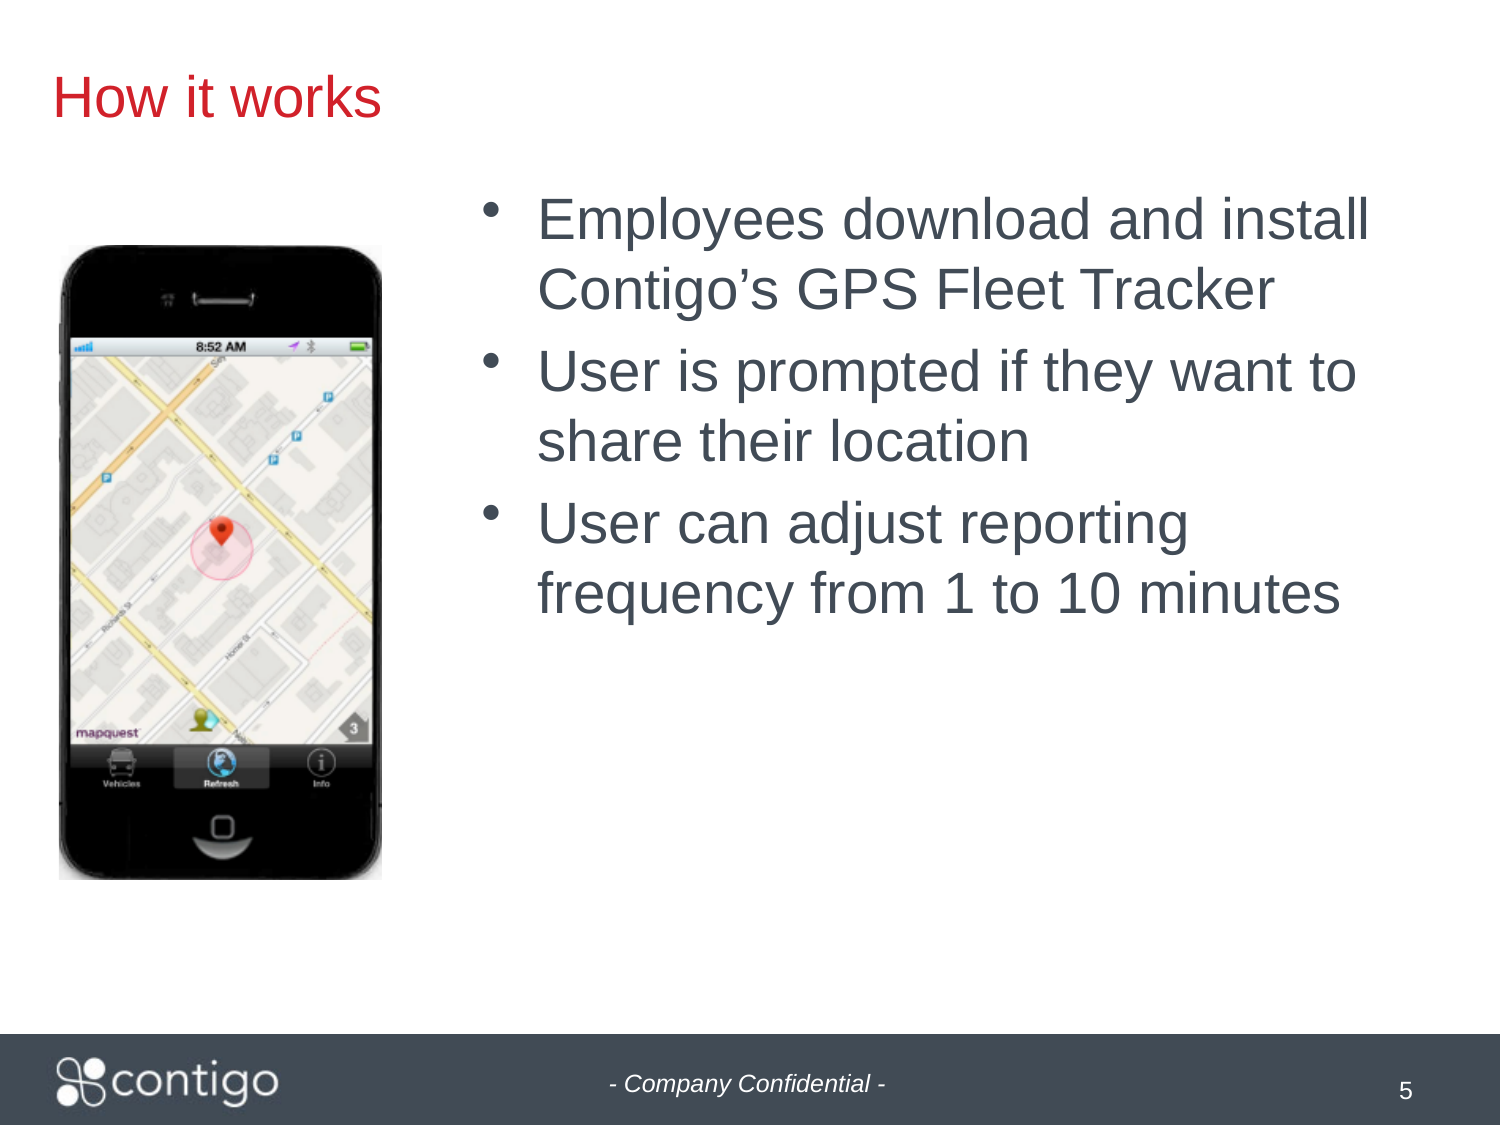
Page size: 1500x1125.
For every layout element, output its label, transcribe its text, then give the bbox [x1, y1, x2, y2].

picture [58, 245, 383, 880]
title How it works [37, 49, 1426, 138]
picture [0, 1034, 1500, 1125]
list Employees download and install Contigo’s GPS Fleet Tracker User is prompted if they want to share their location User can adjust reporting frequency from 1 to 10 minutes [466, 173, 1413, 918]
